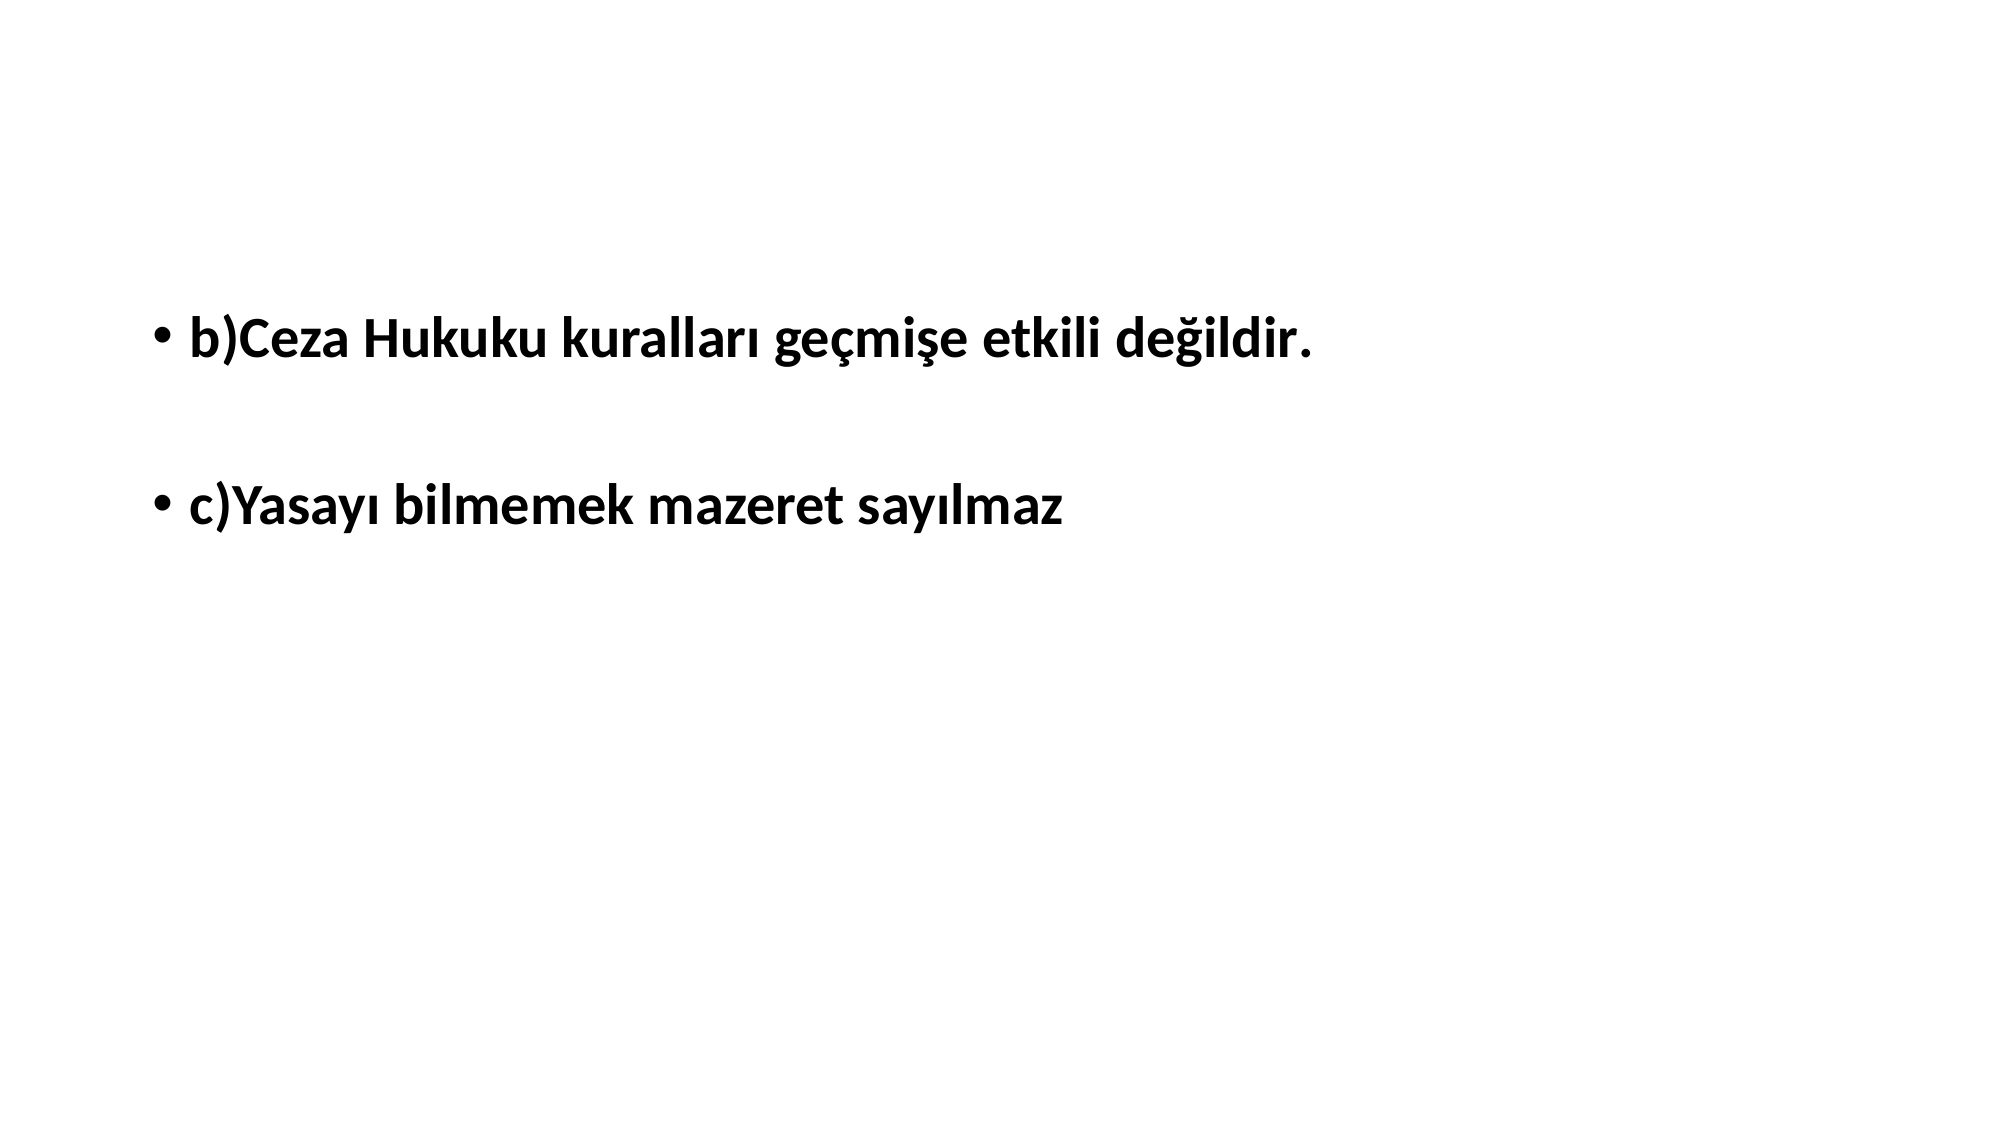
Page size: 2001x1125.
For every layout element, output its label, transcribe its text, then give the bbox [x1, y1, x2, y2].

list b)Ceza Hukuku kuralları geçmişe etkili değildir. c)Yasayı bilmemek mazeret sayılmaz [137, 299, 1863, 1014]
